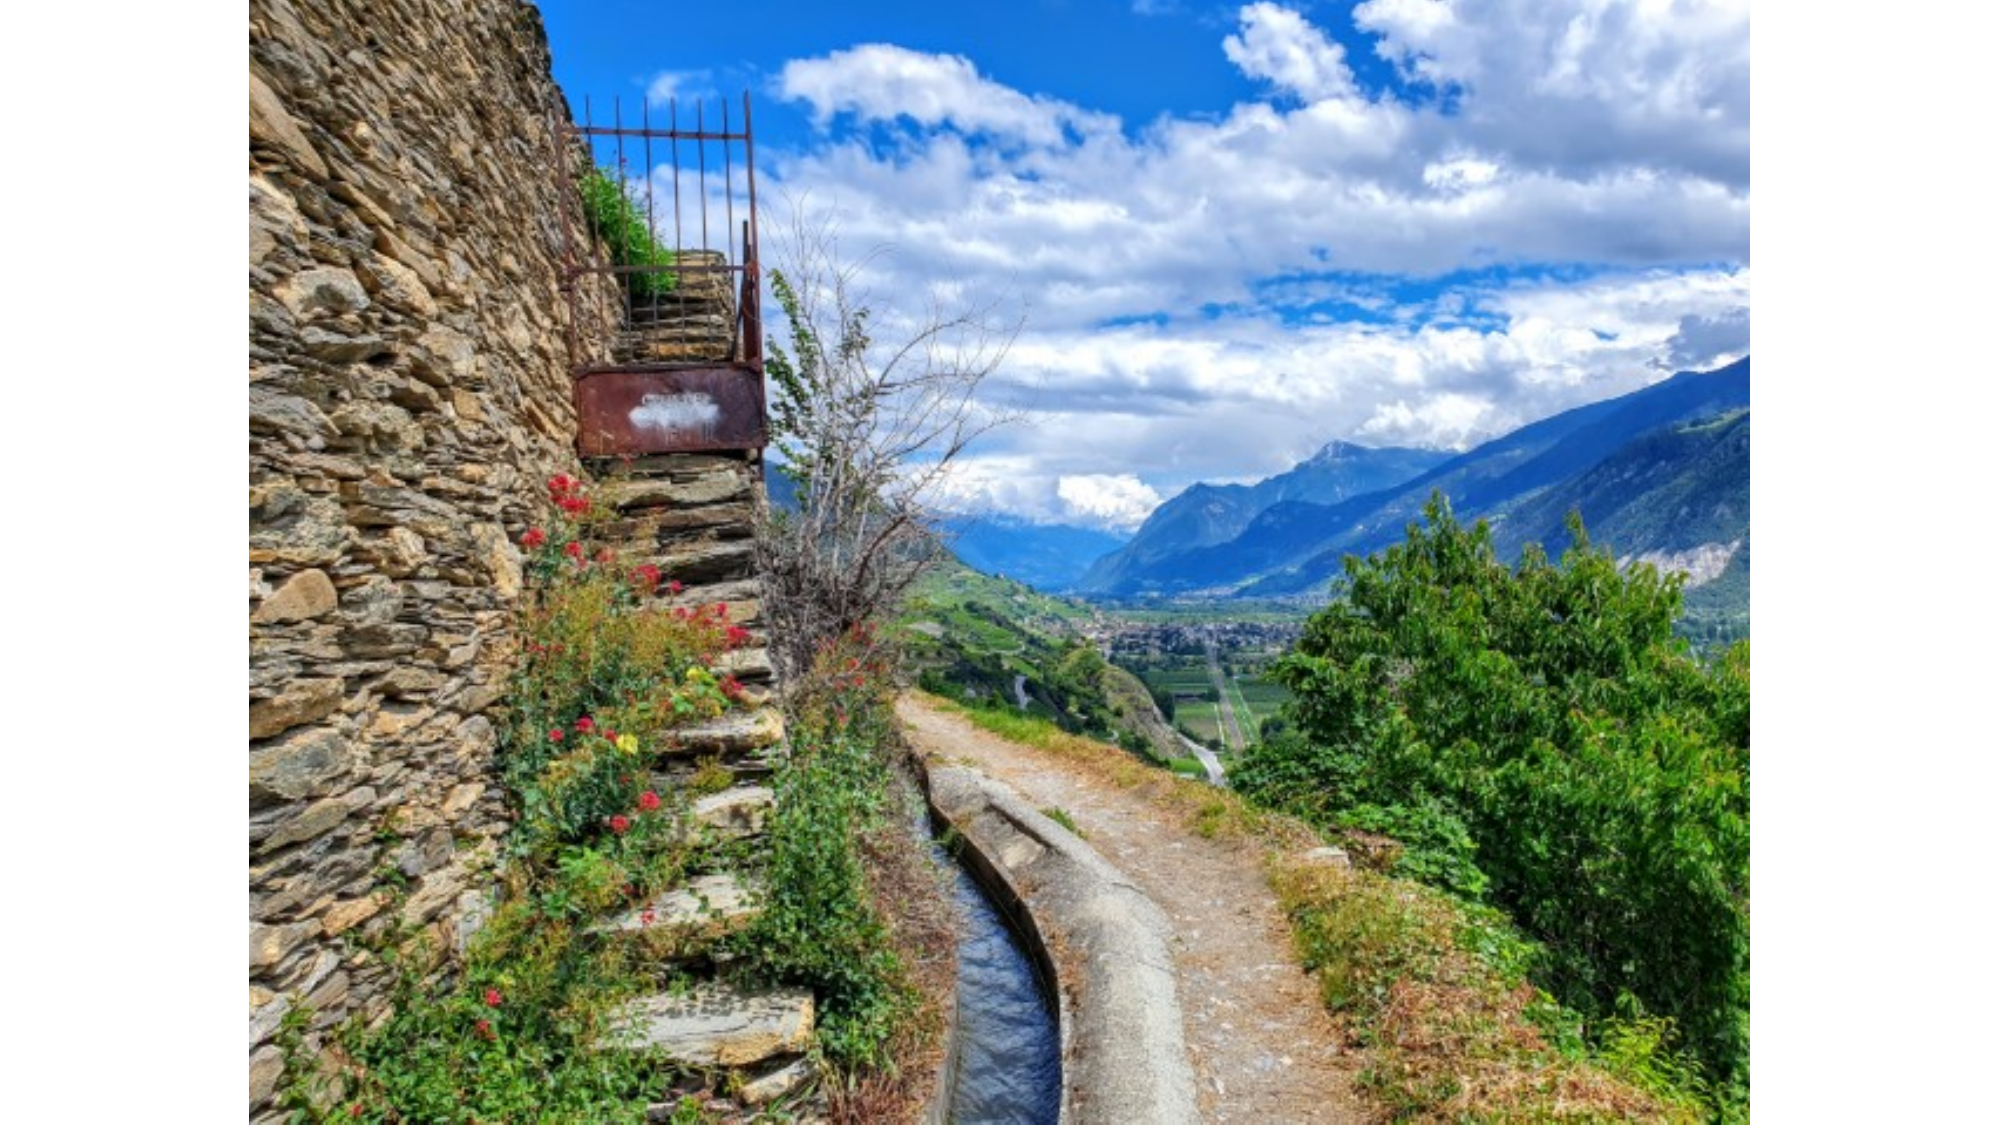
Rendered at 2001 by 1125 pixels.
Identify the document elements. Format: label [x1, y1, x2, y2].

picture [249, 0, 1750, 1125]
